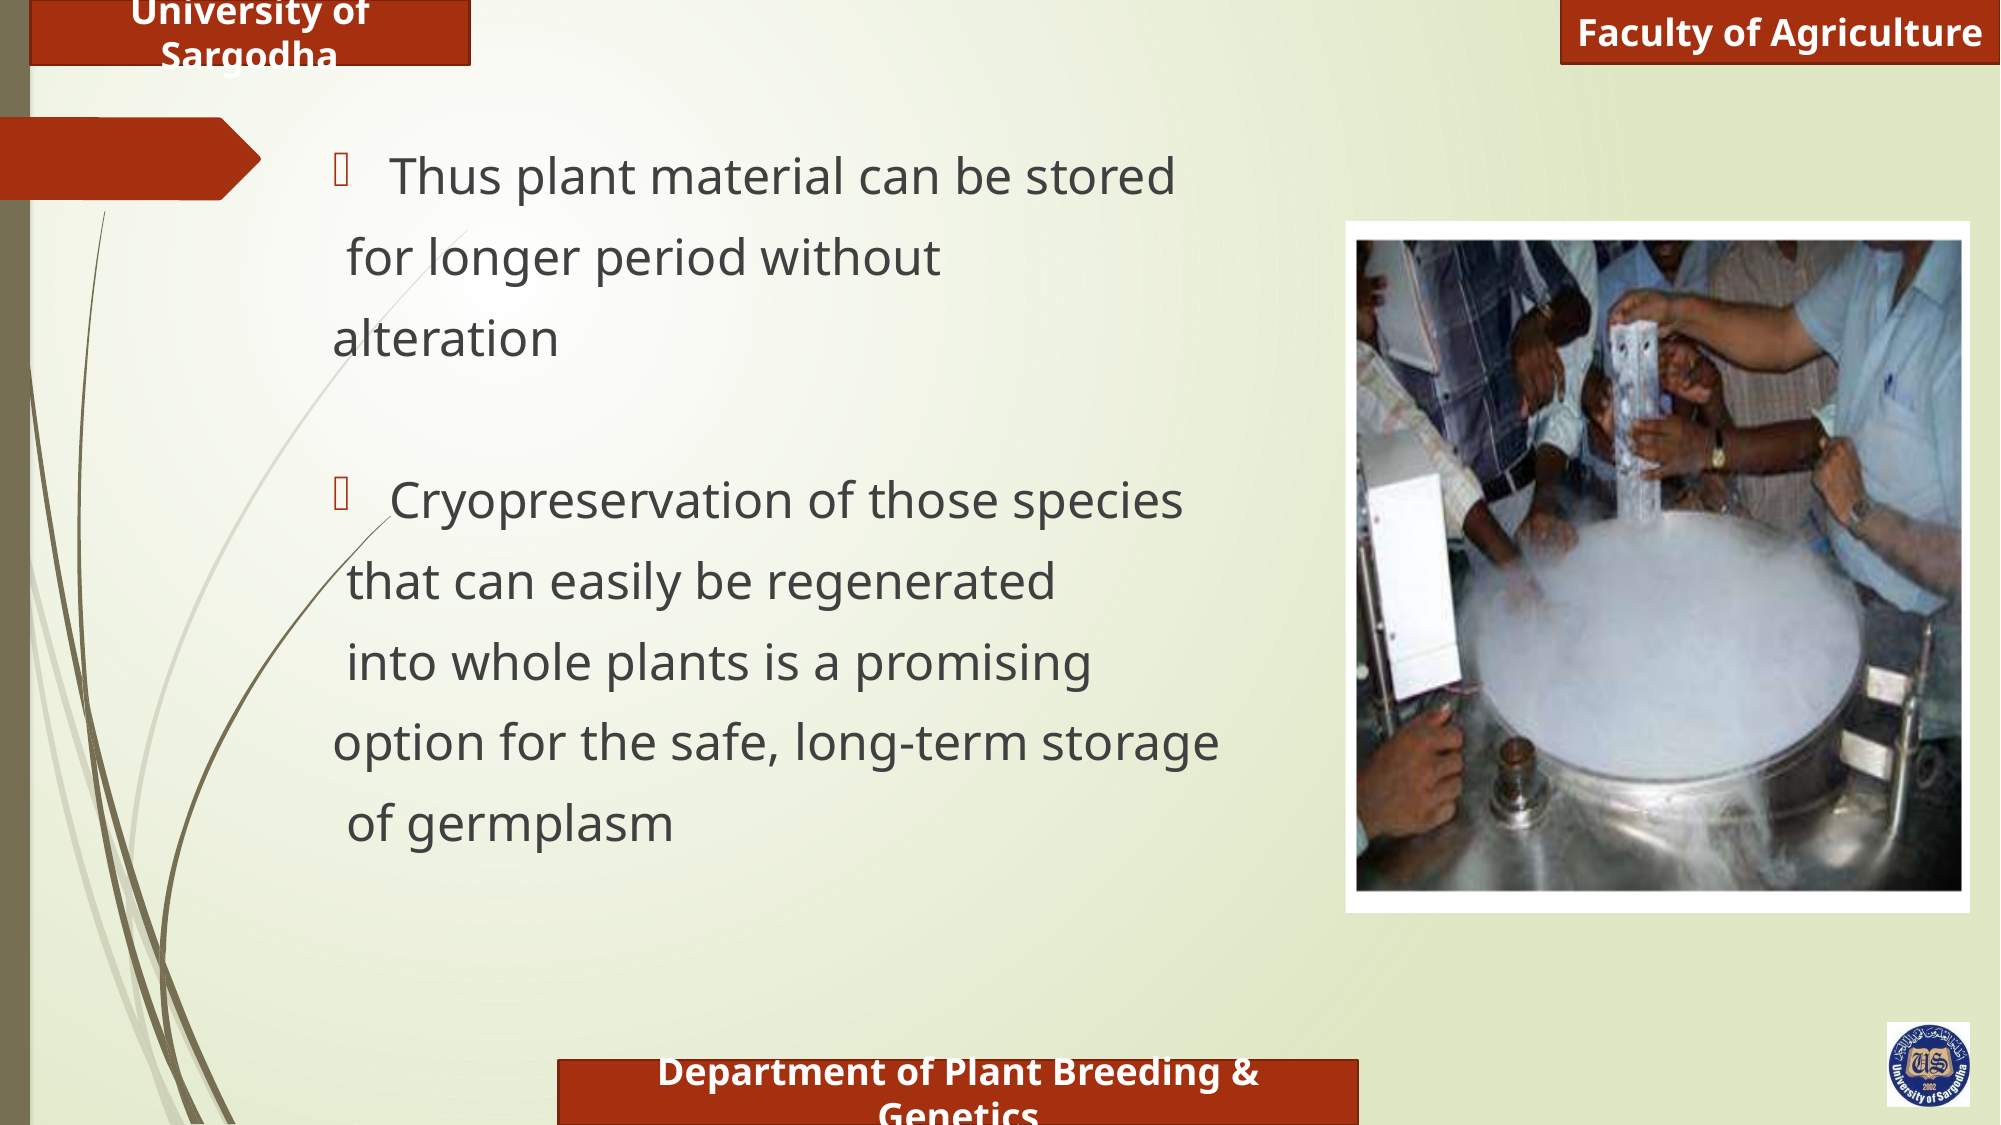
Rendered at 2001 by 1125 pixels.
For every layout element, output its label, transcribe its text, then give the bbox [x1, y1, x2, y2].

list Thus plant material can be stored for longer period without alteration Cryopreservation of those species that can easily be regenerated into whole plants is a promising option for the safe, long-term storage of germplasm [317, 137, 1781, 1033]
text_box Faculty of Agriculture [1560, 0, 2000, 65]
text_box University of Sargodha [29, 0, 471, 66]
picture [1886, 1022, 1971, 1107]
text_box Department of Plant Breeding & Genetics [557, 1059, 1359, 1125]
picture [1345, 221, 1971, 914]
